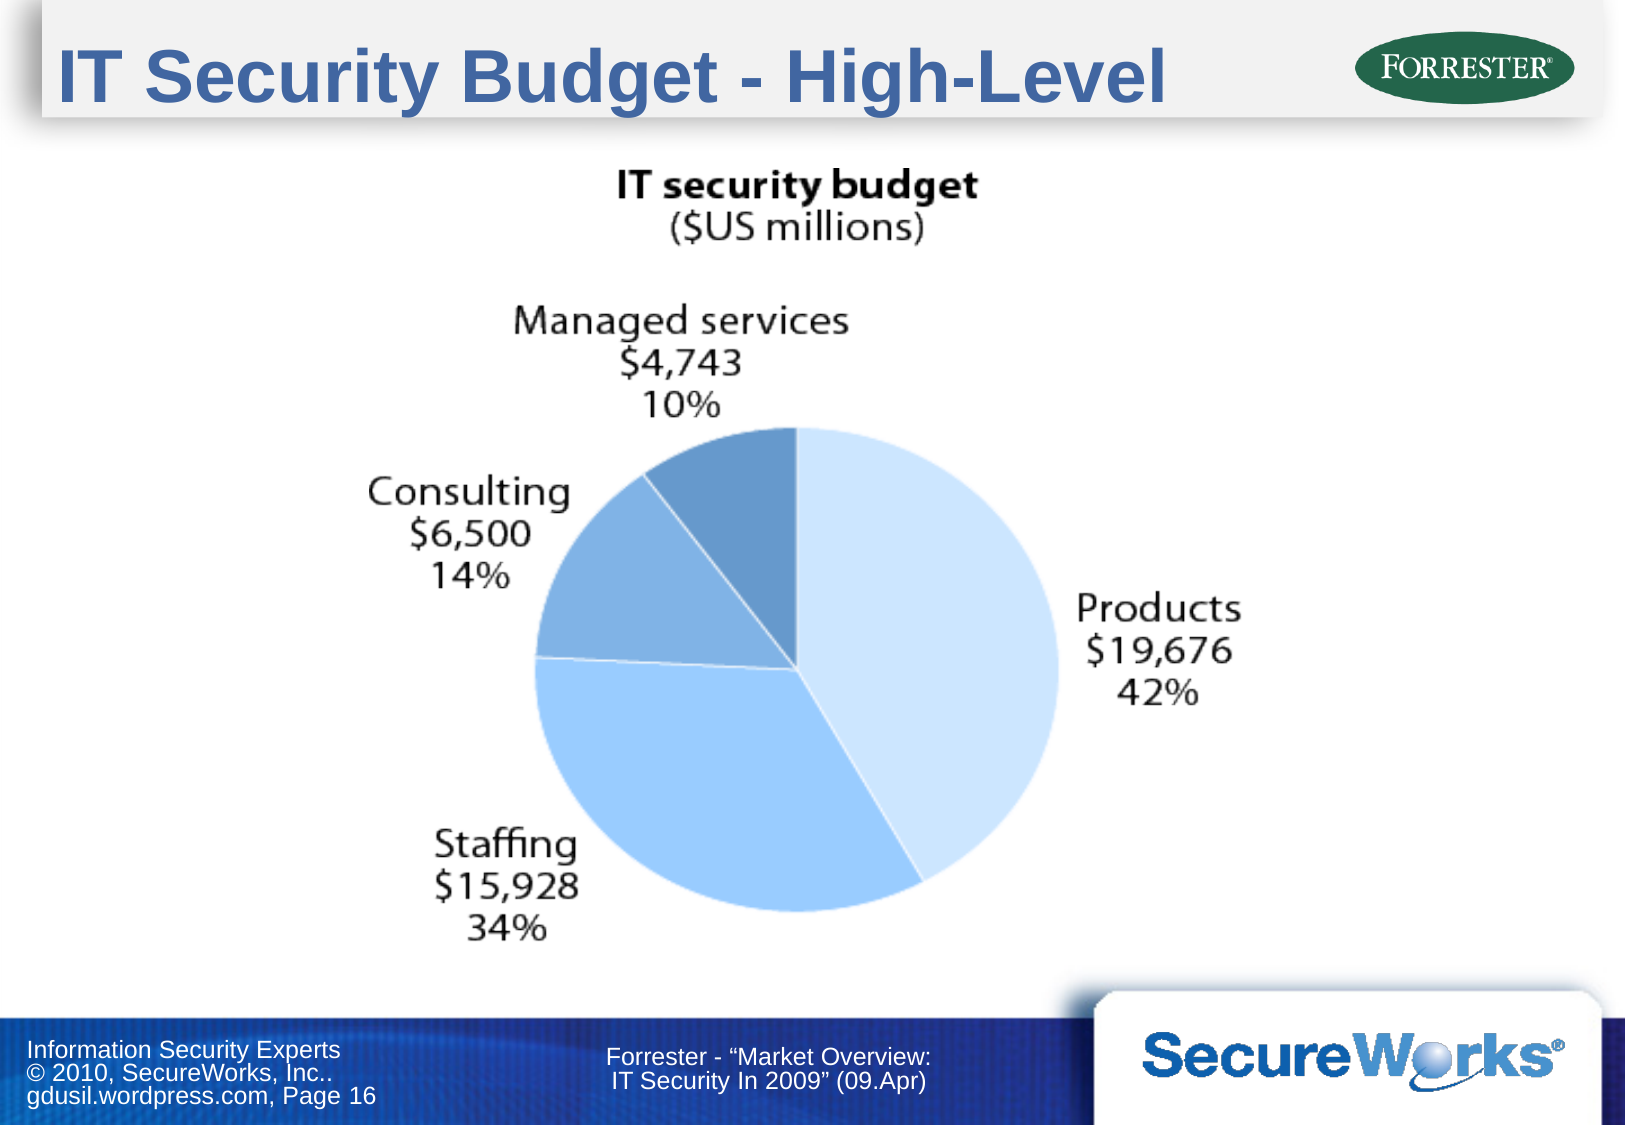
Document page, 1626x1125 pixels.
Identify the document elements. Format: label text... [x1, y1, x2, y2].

picture [1353, 30, 1577, 105]
text_box Forrester - “Market Overview: IT Security In 2009” (09.Apr) [561, 1039, 977, 1102]
title IT Security Budget - High-Level [41, 0, 1604, 118]
picture [0, 0, 1625, 1125]
